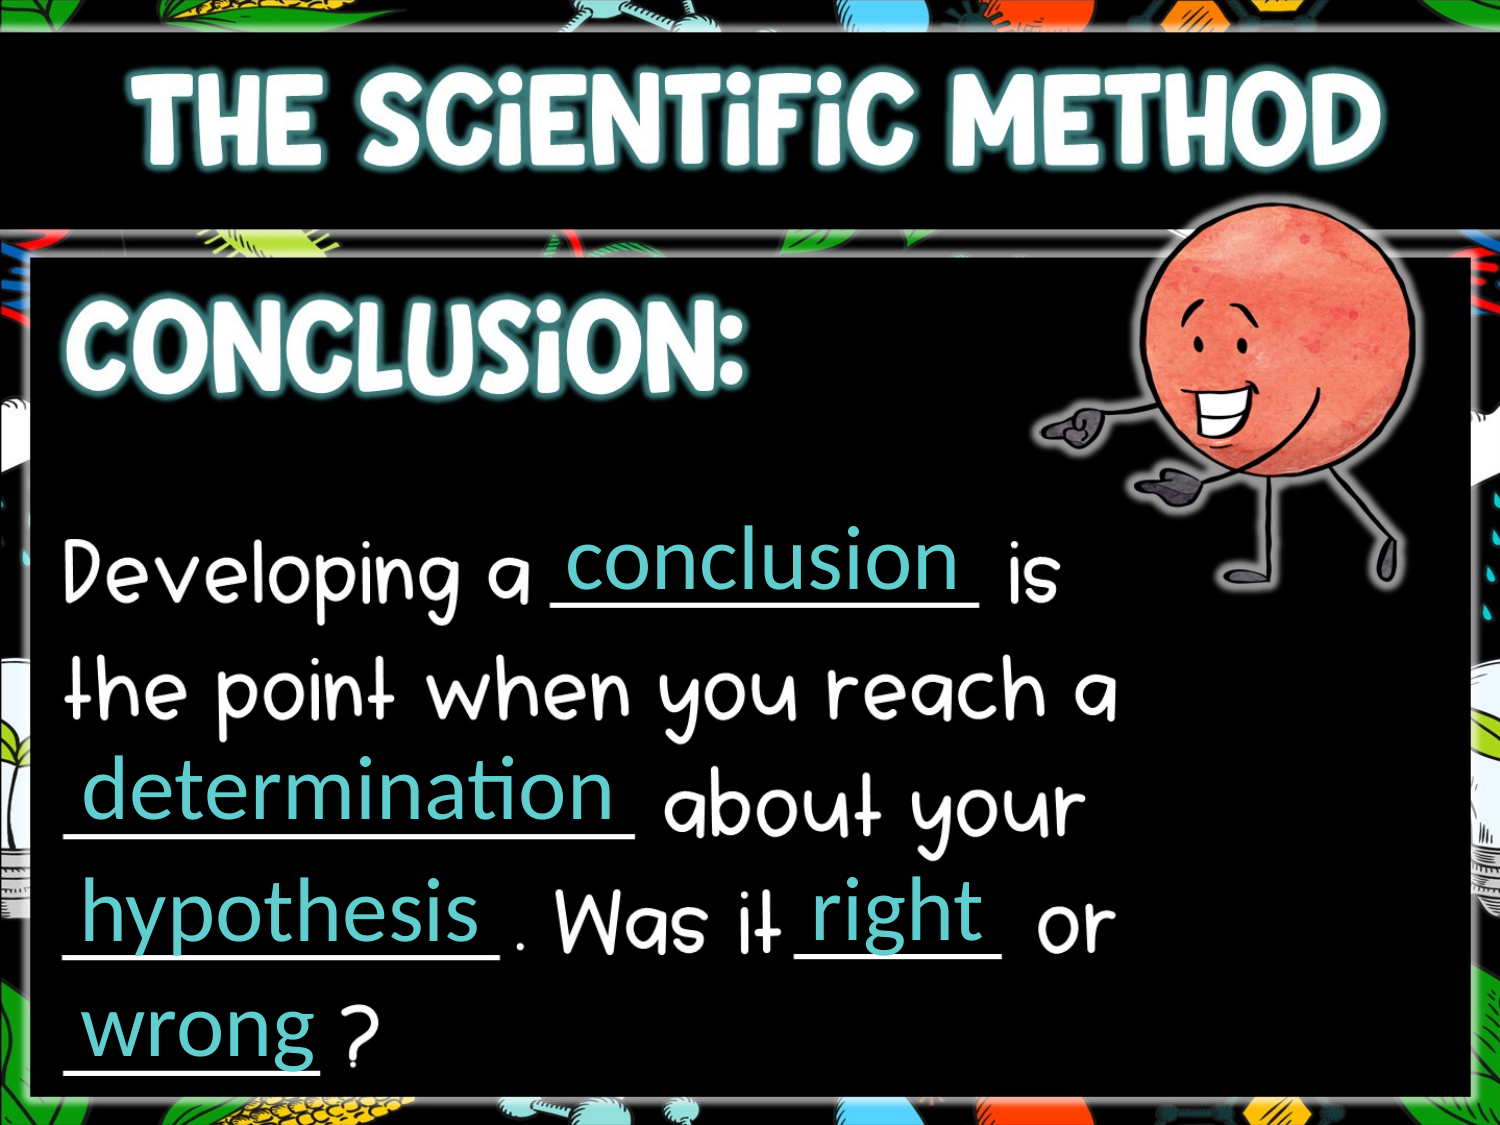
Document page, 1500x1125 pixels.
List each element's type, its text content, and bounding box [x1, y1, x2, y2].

text_box conclusion [550, 490, 977, 616]
text_box right [795, 841, 1000, 966]
text_box determination [66, 721, 631, 846]
picture [0, 0, 1500, 1125]
text_box wrong [65, 957, 331, 1083]
text_box hypothesis [64, 842, 497, 967]
